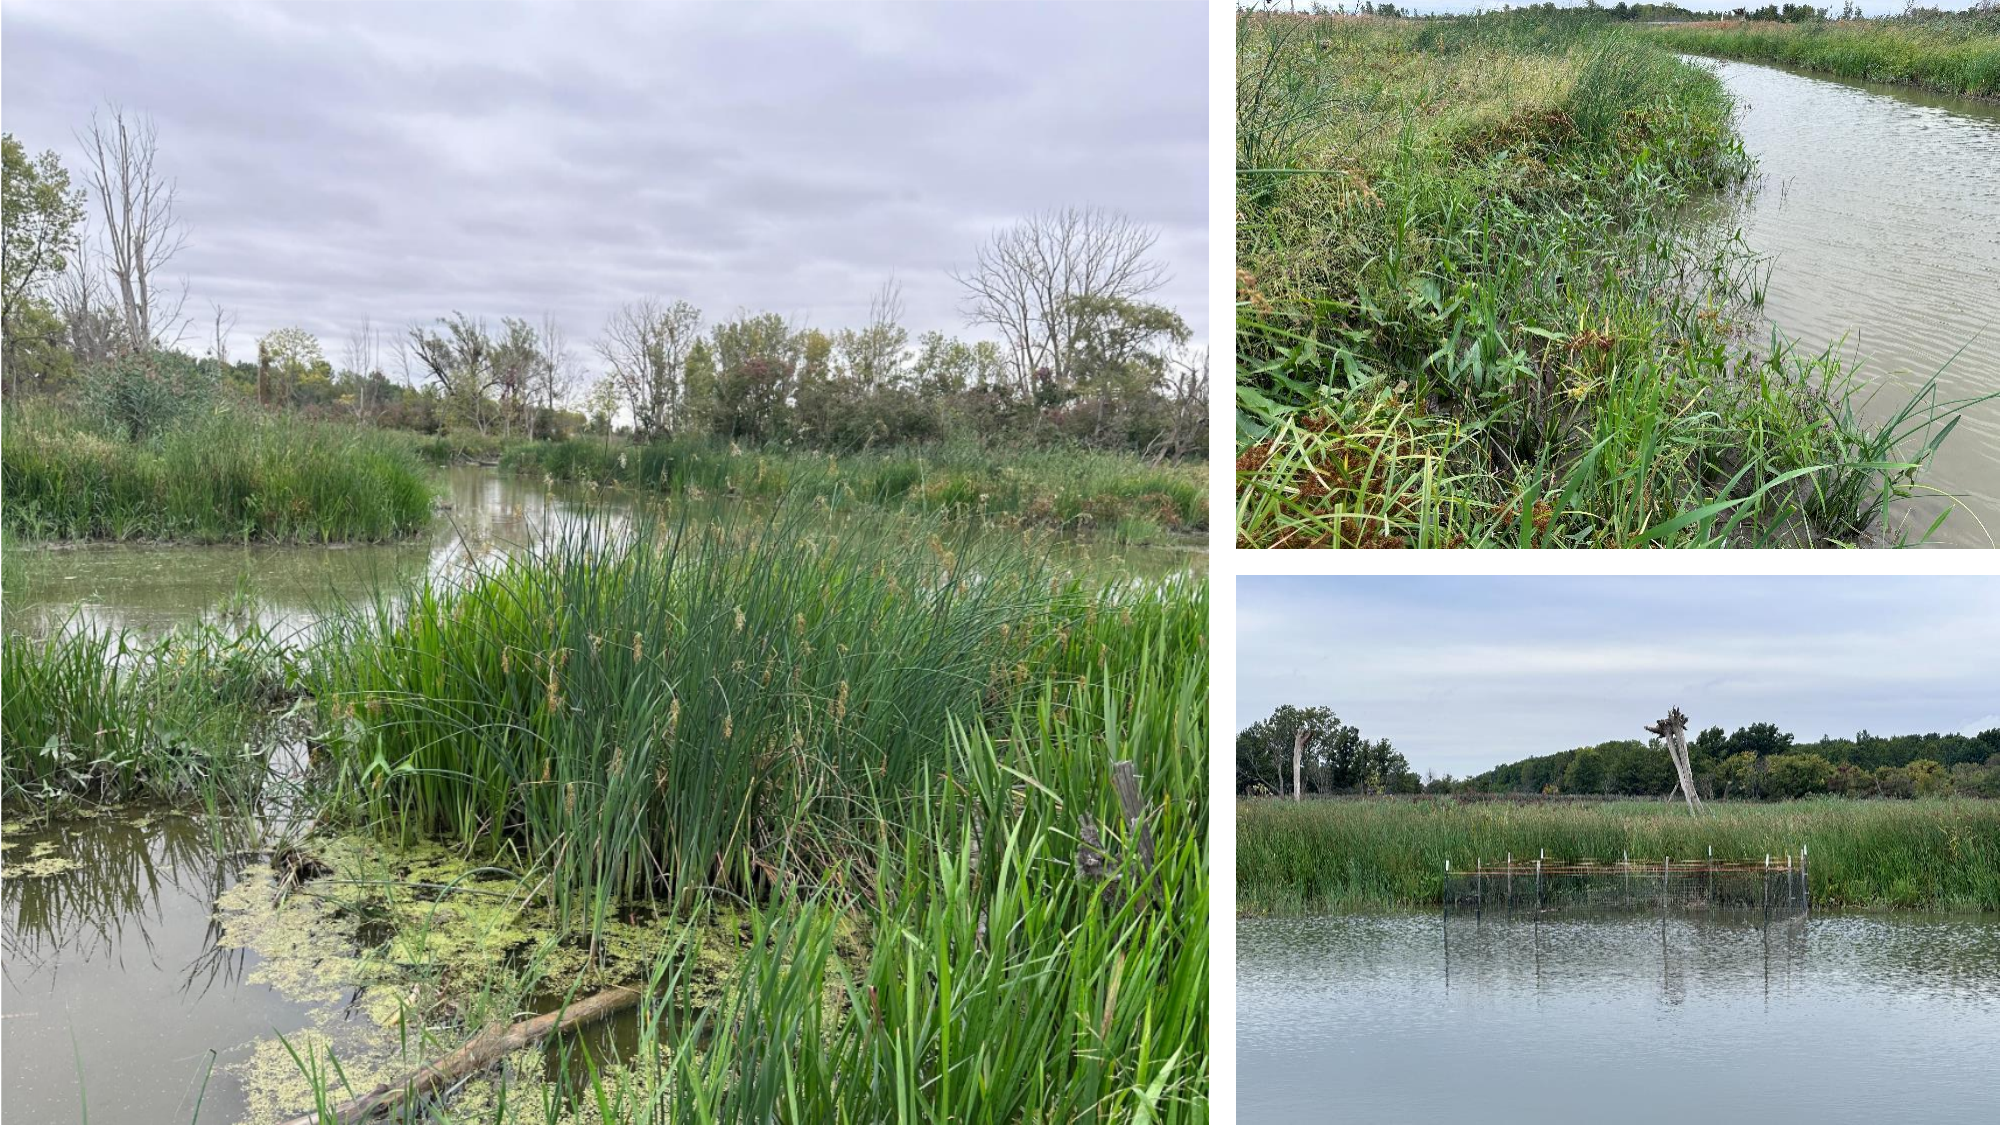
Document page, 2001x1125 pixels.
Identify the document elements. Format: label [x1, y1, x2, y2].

picture [1235, 575, 2000, 1125]
picture [2, 0, 1208, 1125]
picture [1235, 0, 2000, 549]
text_box [1209, 0, 2000, 1125]
